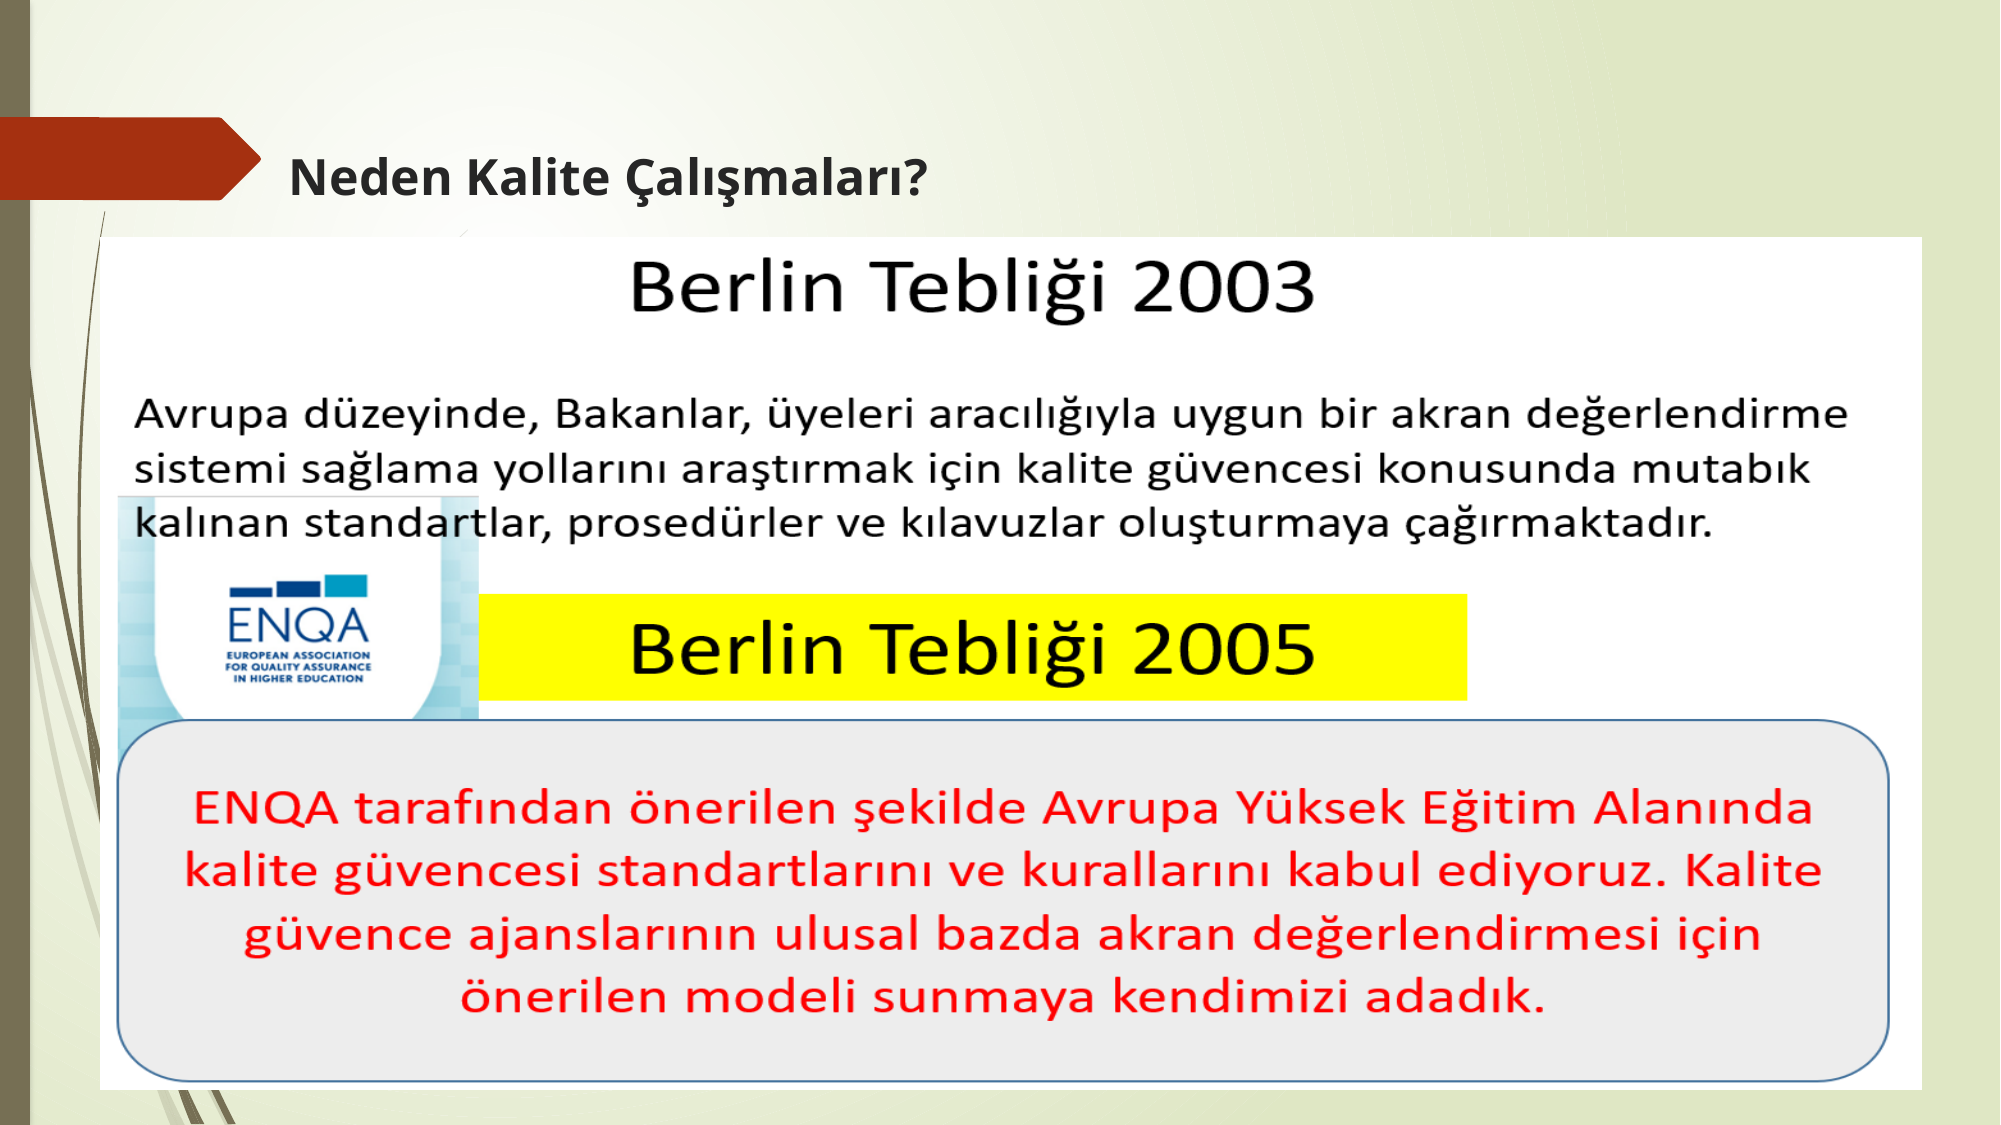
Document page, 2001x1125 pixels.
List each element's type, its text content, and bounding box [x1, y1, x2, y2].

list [99, 237, 1922, 1091]
title Neden Kalite Çalışmaları? [273, 137, 1888, 237]
